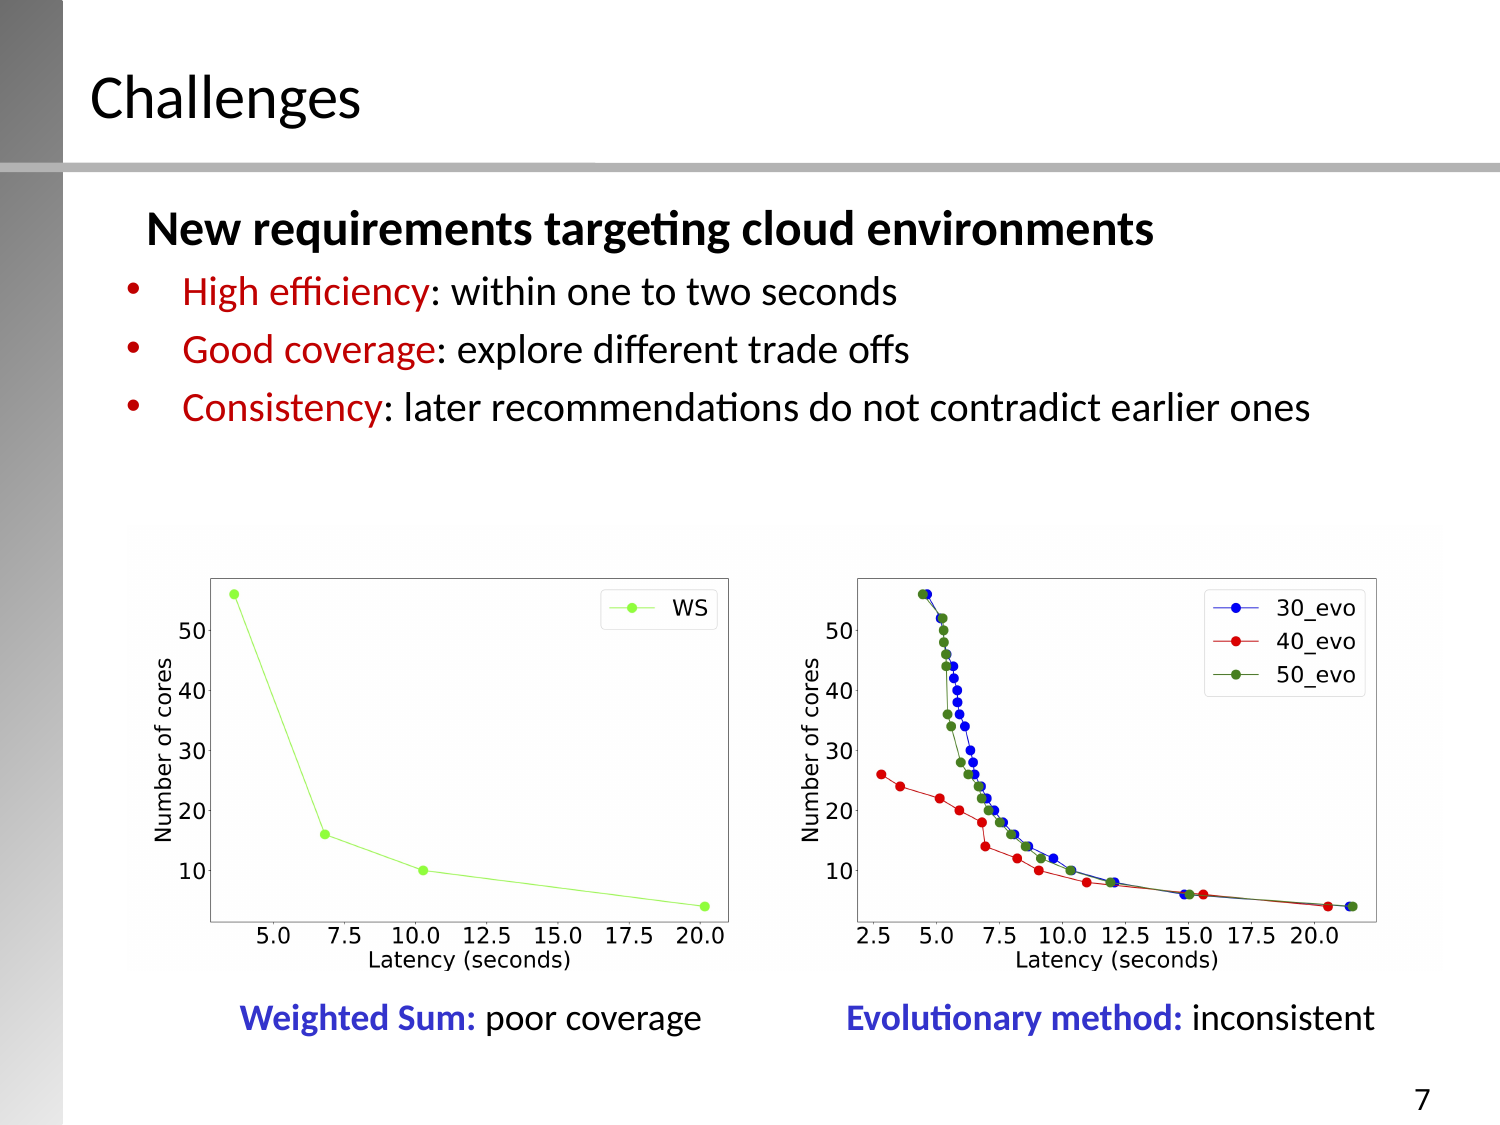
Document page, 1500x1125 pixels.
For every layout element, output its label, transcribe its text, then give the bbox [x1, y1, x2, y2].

list Weighted Sum: poor coverage [167, 984, 755, 1076]
picture [126, 525, 1443, 972]
text_box Evolutionary method: inconsistent [774, 985, 1423, 1076]
title Challenges [73, 0, 1427, 190]
slide_number 6 [1400, 1046, 1483, 1099]
text_box New requirements targeting cloud environments High efficiency: within one to two seconds Good coverage: explore different trade offs Consistency: later recommendations do not contradict earlier ones [74, 187, 1497, 480]
